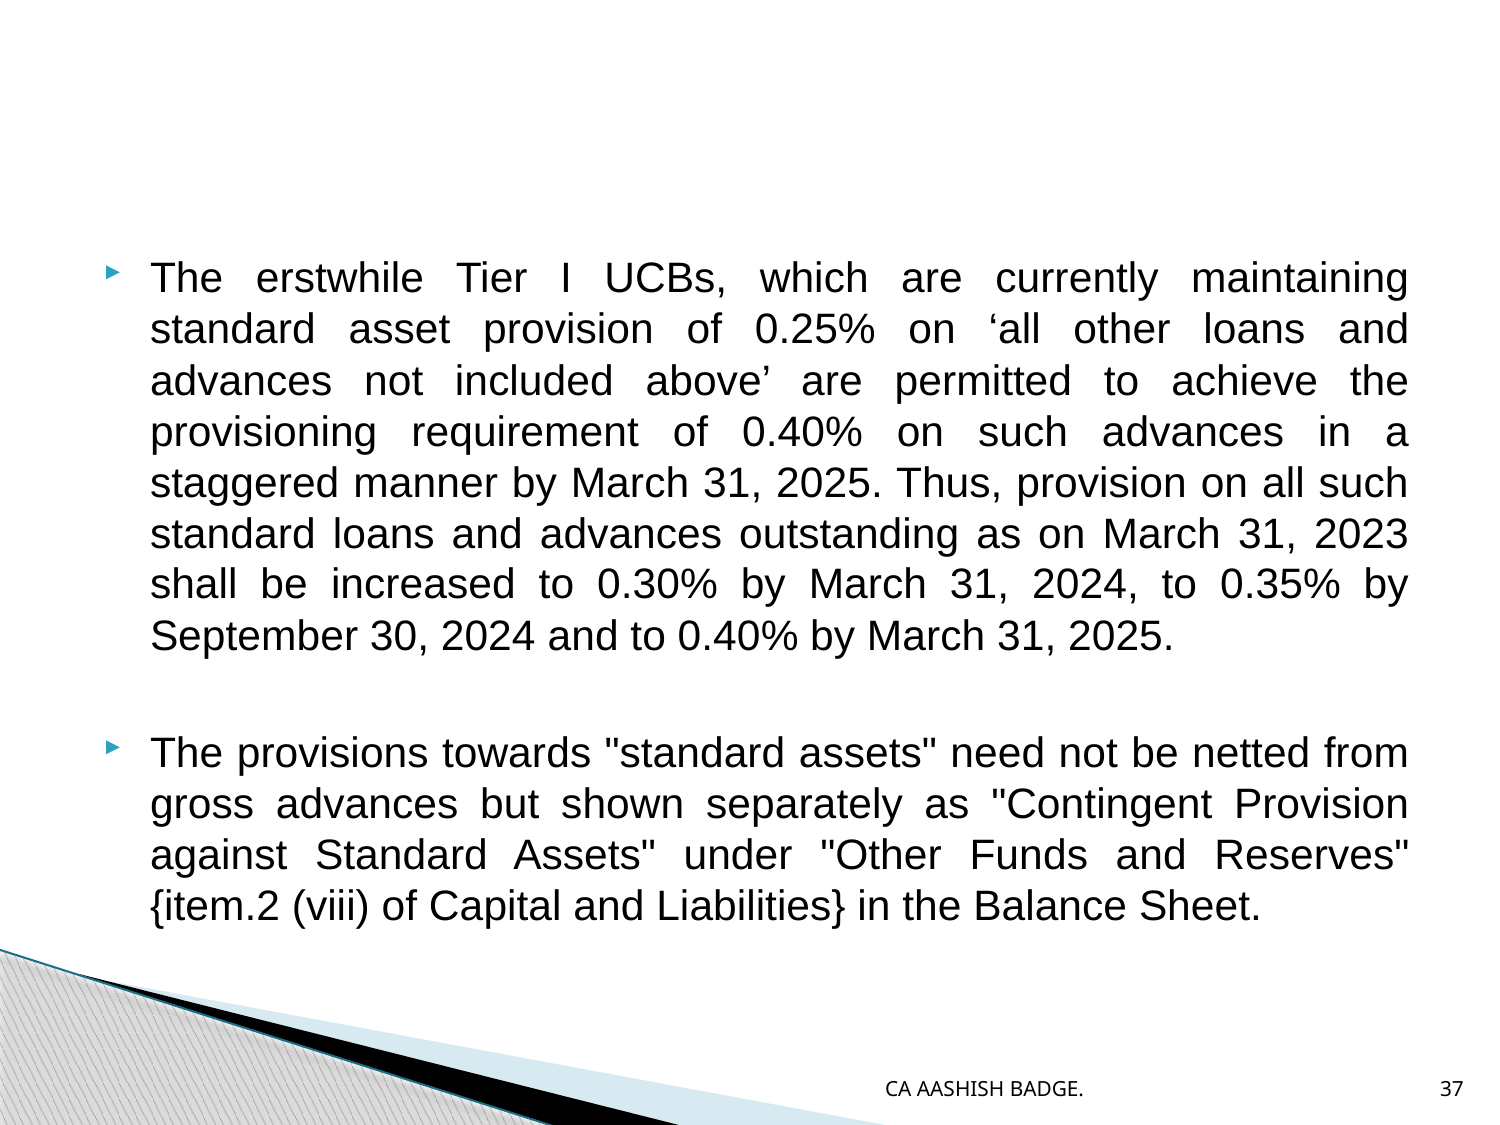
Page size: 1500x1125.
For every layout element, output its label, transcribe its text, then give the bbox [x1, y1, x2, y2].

list The erstwhile Tier I UCBs, which are currently maintaining standard asset provision of 0.25% on ‘all other loans and advances not included above’ are permitted to achieve the provisioning requirement of 0.40% on such advances in a staggered manner by March 31, 2025. Thus, provision on all such standard loans and advances outstanding as on March 31, 2023 shall be increased to 0.30% by March 31, 2024, to 0.35% by September 30, 2024 and to 0.40% by March 31, 2025. The provisions towards "standard assets" need not be netted from gross advances but shown separately as "Contingent Provision against Standard Assets" under "Other Funds and Reserves" {item.2 (viii) of Capital and Liabilities} in the Balance Sheet. [75, 243, 1425, 986]
slide_number 37 [1418, 1051, 1479, 1112]
footer CA AASHISH BADGE. [718, 1051, 1105, 1112]
